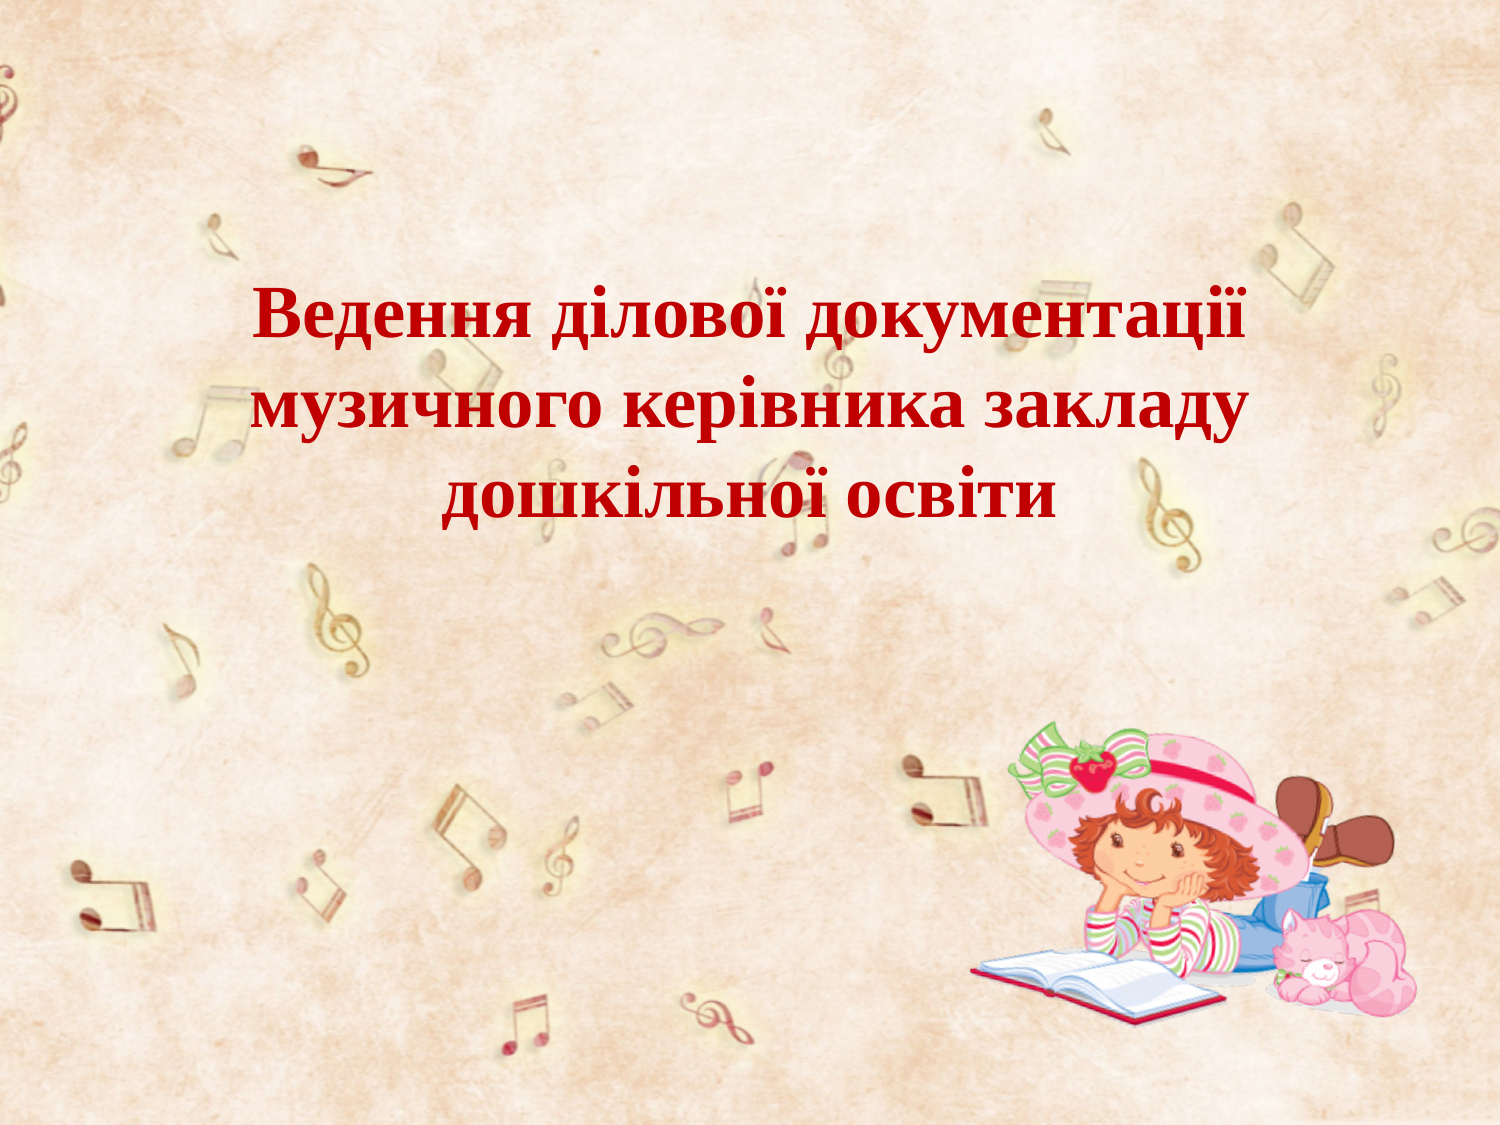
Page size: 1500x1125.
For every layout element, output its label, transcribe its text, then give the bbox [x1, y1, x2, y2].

picture [0, 0, 1500, 1125]
text_box Ведення ділової документації музичного керівника закладу дошкільної освіти [200, 255, 1300, 540]
